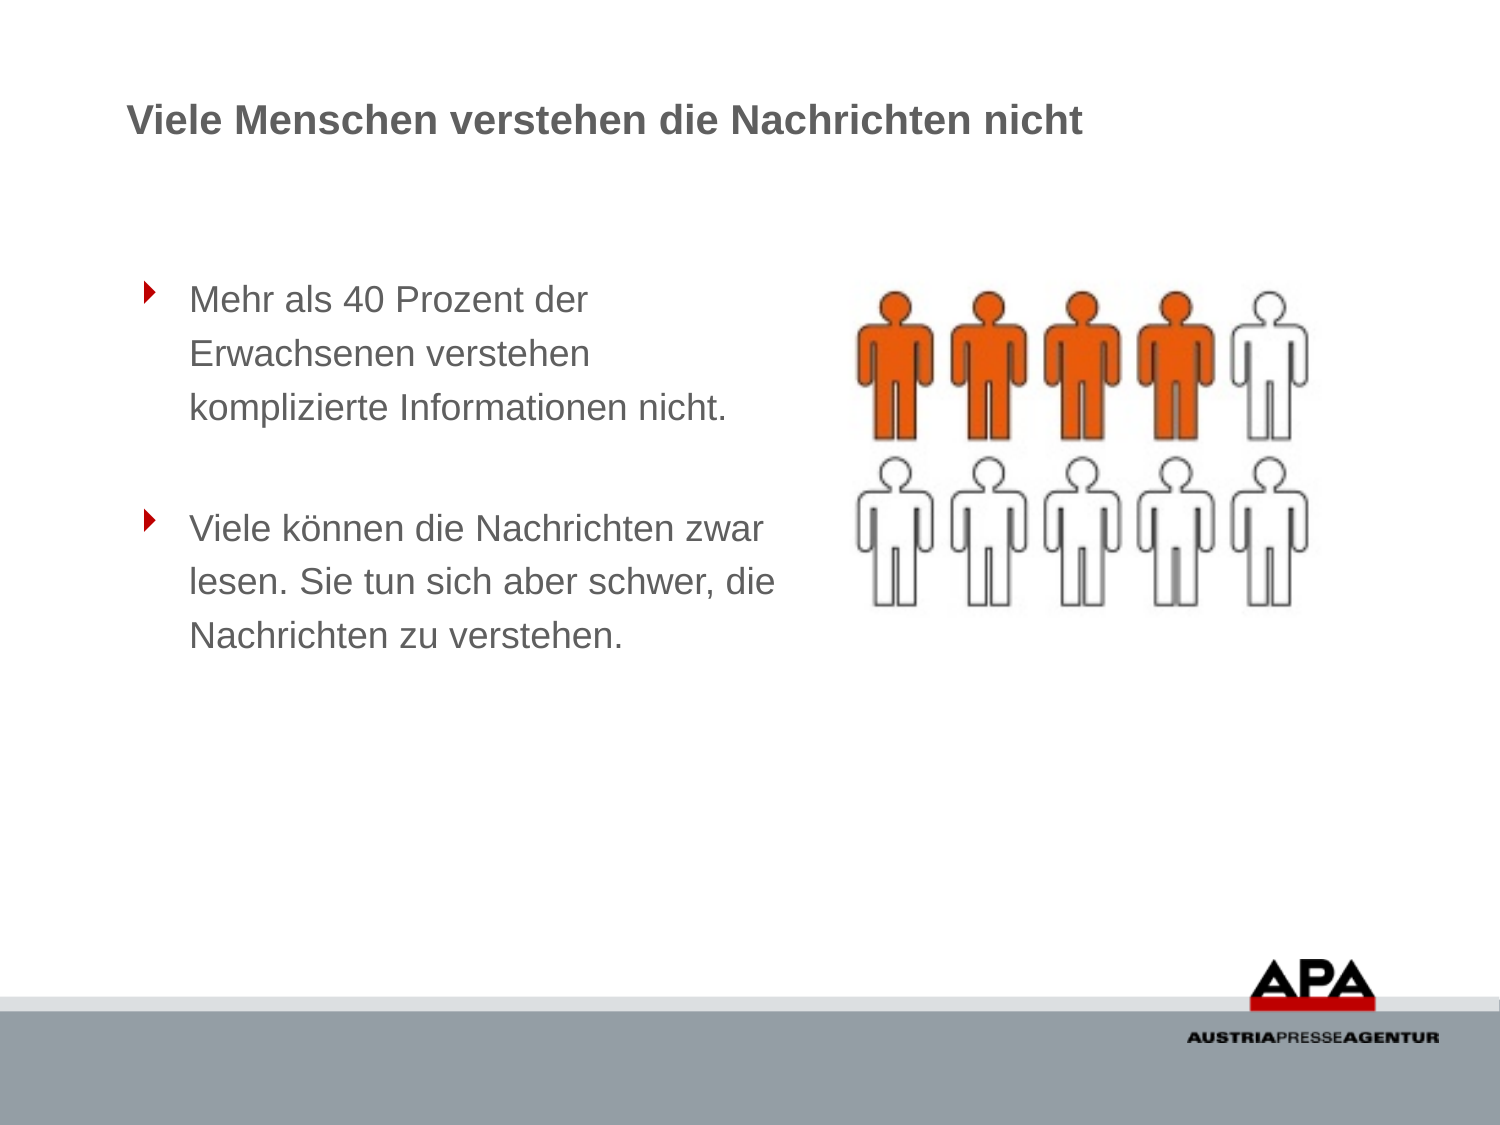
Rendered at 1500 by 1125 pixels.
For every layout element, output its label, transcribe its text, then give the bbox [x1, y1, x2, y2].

title Viele Menschen verstehen die Nachrichten nicht [117, 28, 1418, 207]
picture [1187, 959, 1439, 1043]
list Mehr als 40 Prozent der Erwachsenen verstehen komplizierte Informationen nicht. Viele können die Nachrichten zwar lesen. Sie tun sich aber schwer, die Nachrichten zu verstehen. [117, 205, 810, 930]
picture [812, 243, 1349, 649]
